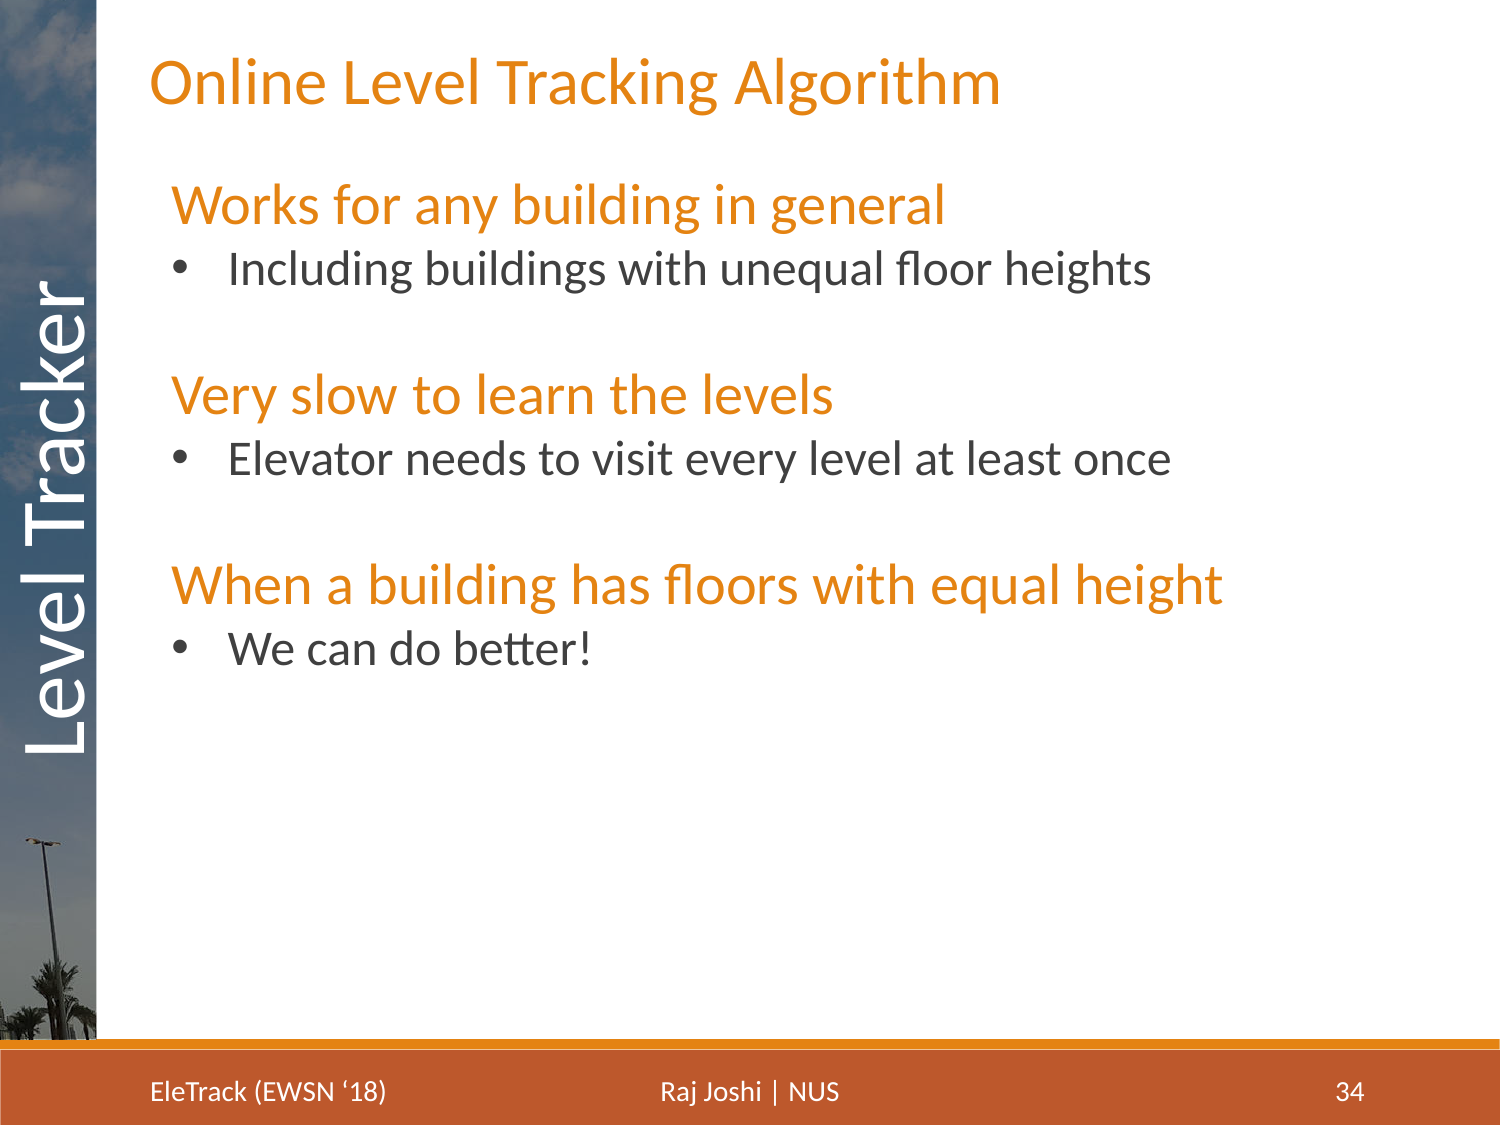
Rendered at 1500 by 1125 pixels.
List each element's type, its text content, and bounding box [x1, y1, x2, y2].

slide_number 34 [1218, 1059, 1380, 1120]
text_box Works for any building in general Including buildings with unequal floor heights Very slow to learn the levels Elevator needs to visit every level at least once When a building has floors with equal height We can do better! [156, 158, 1417, 684]
picture [0, 0, 97, 1040]
slide_number EleTrack (EWSN ‘18) [135, 1059, 440, 1120]
text_box Online Level Tracking Algorithm [135, 30, 1450, 126]
footer Raj Joshi | NUS [453, 1059, 1047, 1120]
